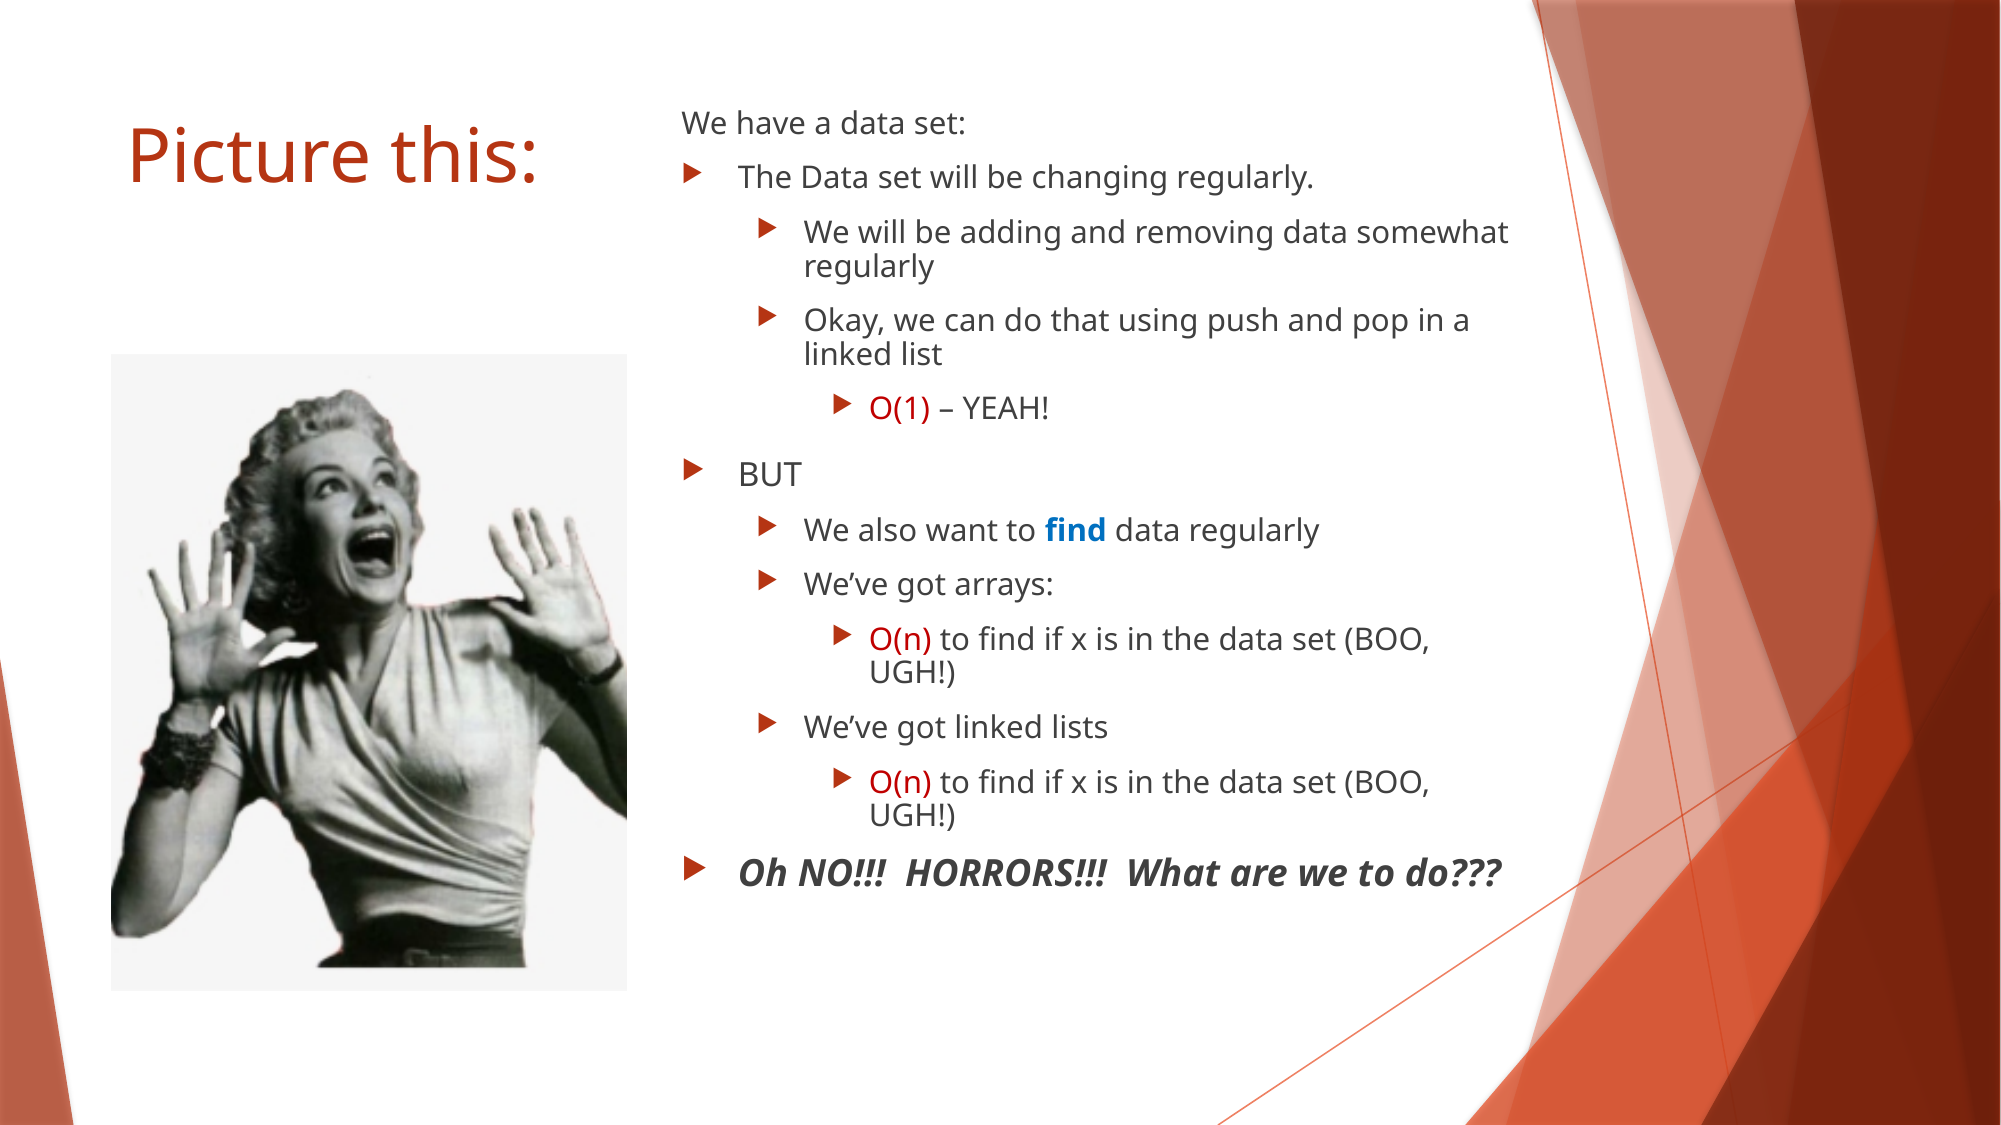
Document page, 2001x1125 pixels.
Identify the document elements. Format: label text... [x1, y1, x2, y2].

title Picture this: [111, 99, 666, 317]
list We have a data set: The Data set will be changing regularly. We will be adding and removing data somewhat regularly Okay, we can do that using push and pop in a linked list O(1) – YEAH! BUT We also want to find data regularly We’ve got arrays: O(n) to find if x is in the data set (BOO, UGH!) We’ve got linked lists O(n) to find if x is in the data set (BOO, UGH!) Oh NO!!! HORRORS!!! What are we to do??? [666, 99, 1534, 991]
picture [110, 353, 628, 992]
